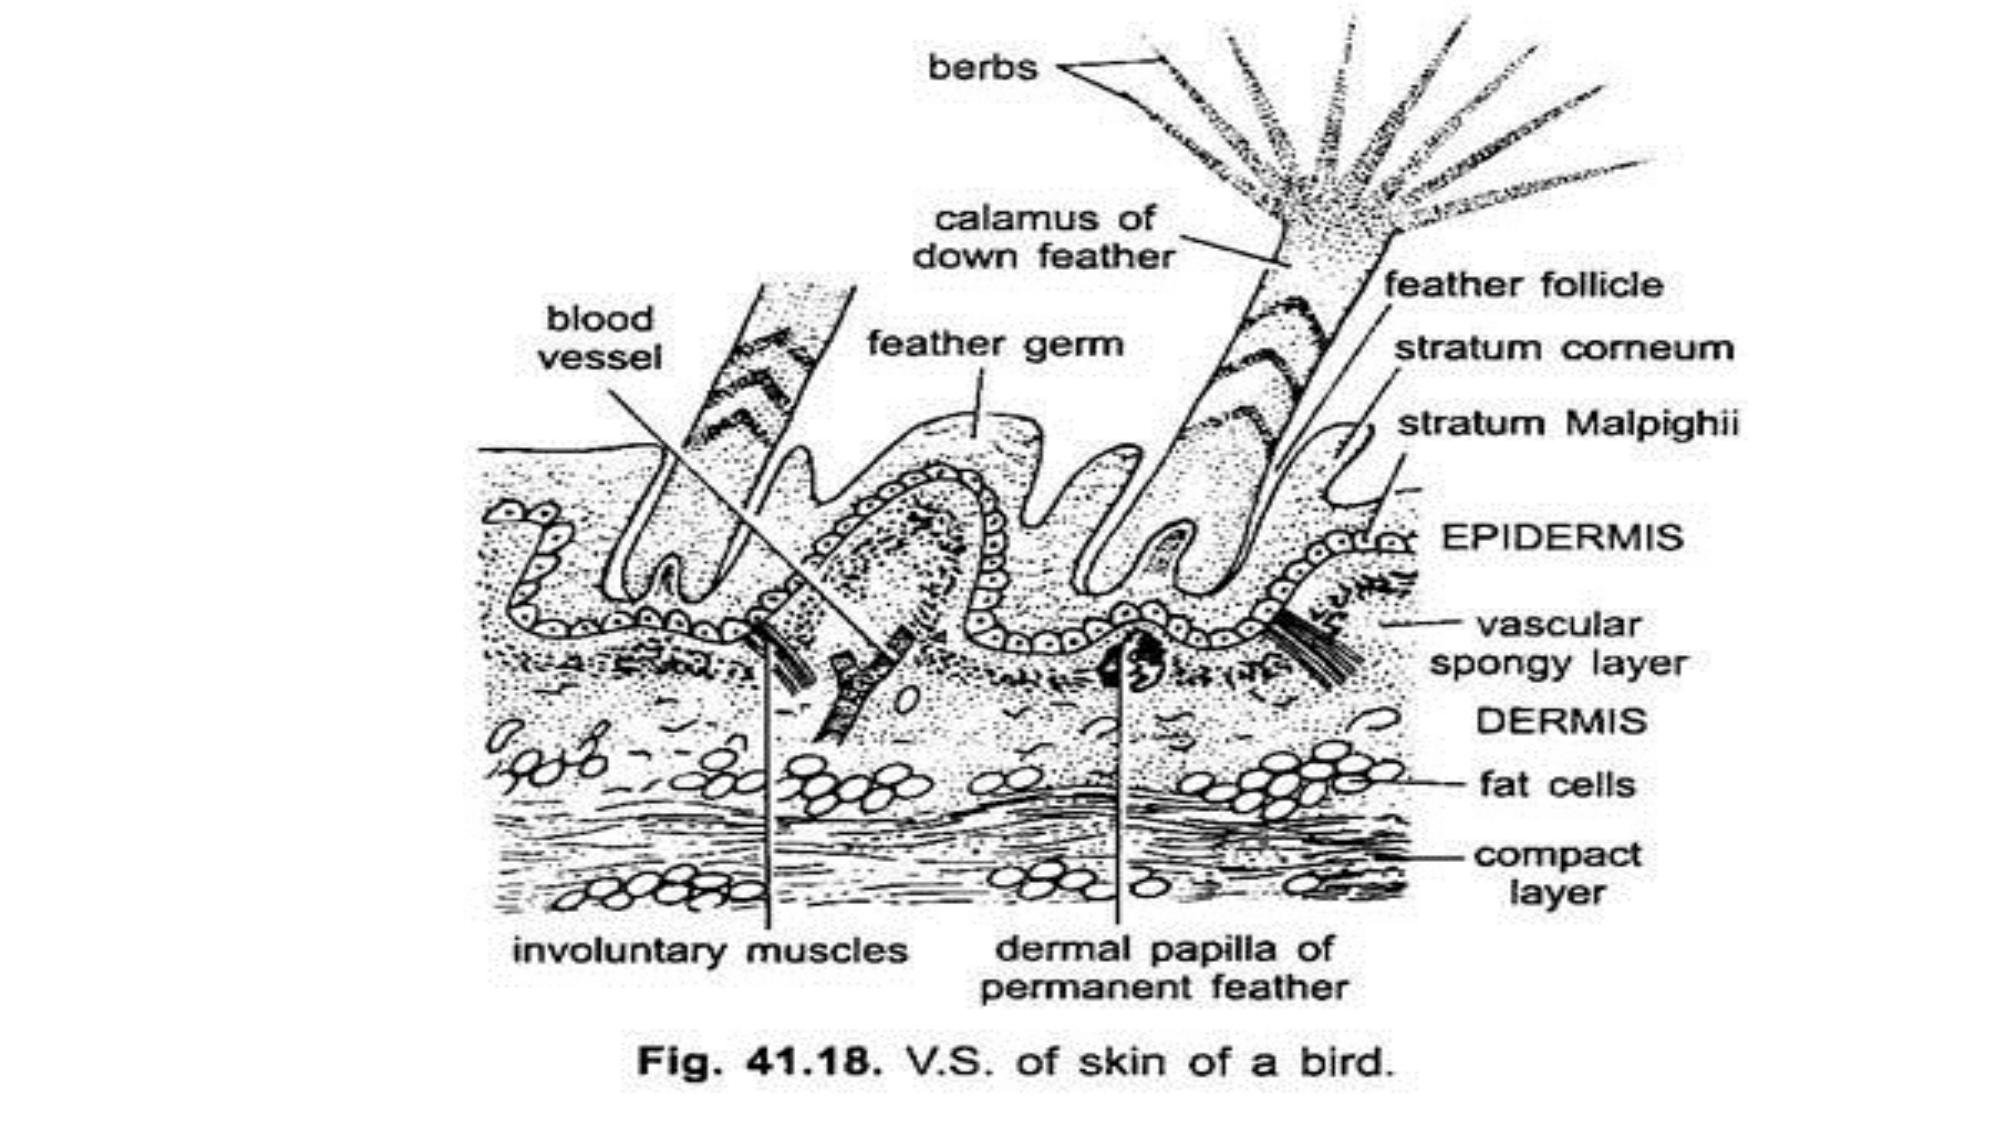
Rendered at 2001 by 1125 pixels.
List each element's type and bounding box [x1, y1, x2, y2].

list [463, 0, 1749, 1104]
